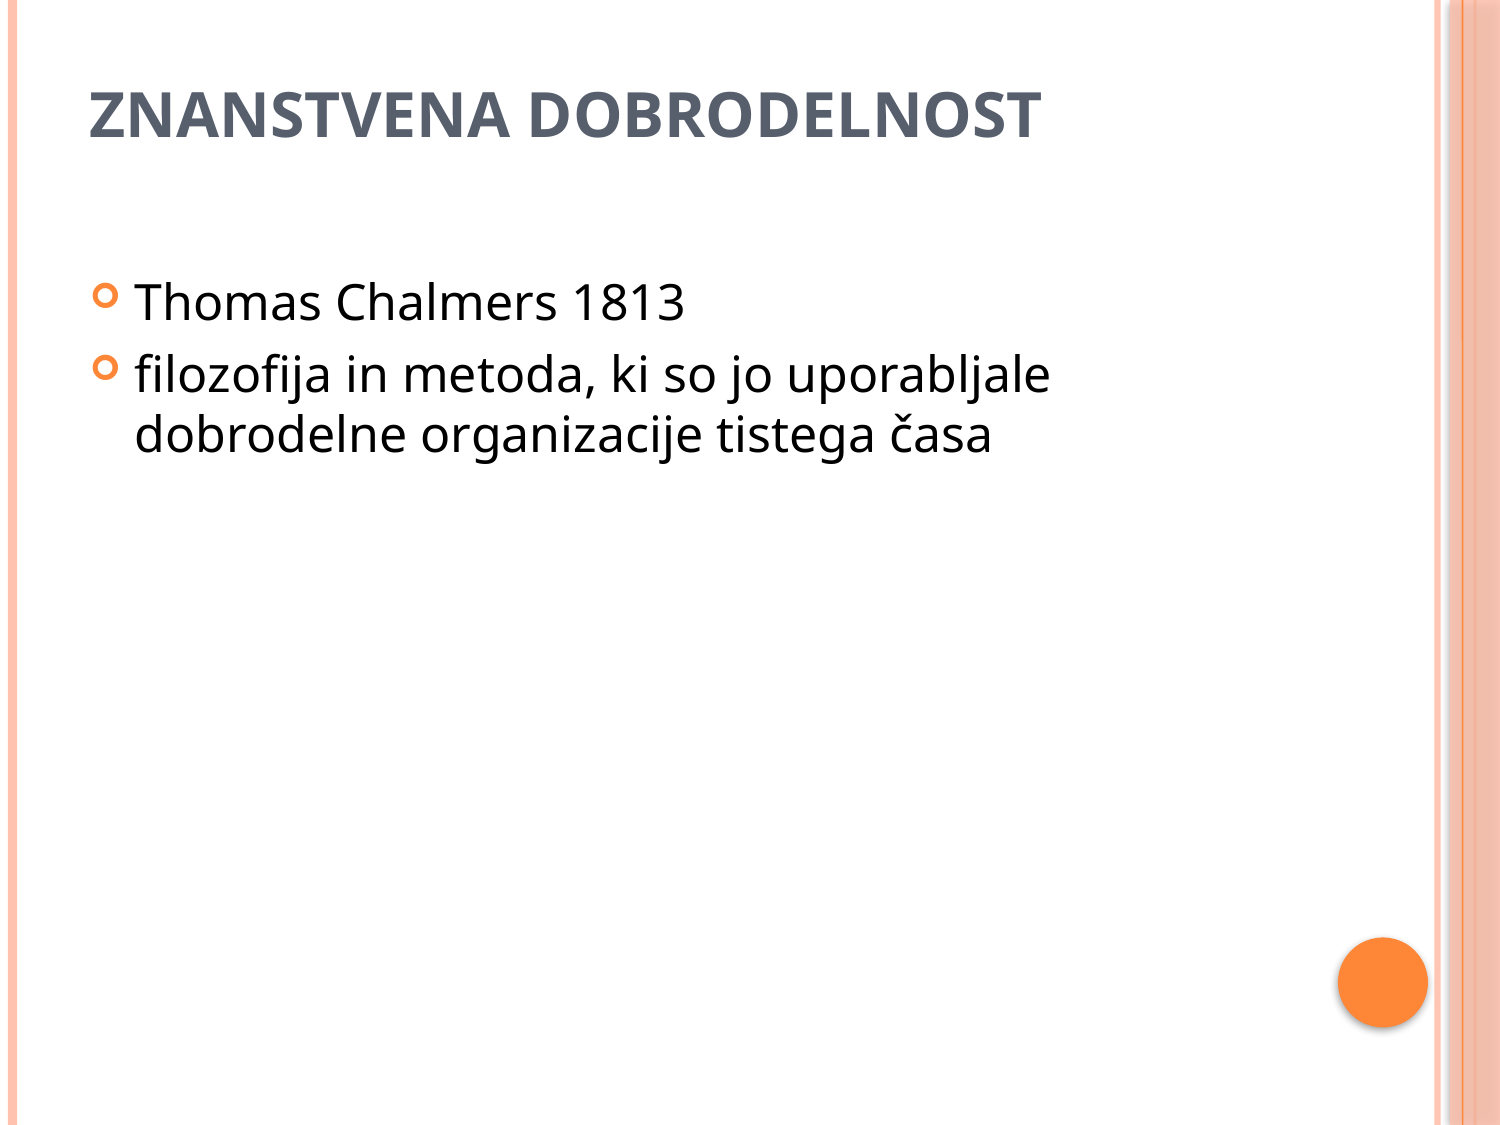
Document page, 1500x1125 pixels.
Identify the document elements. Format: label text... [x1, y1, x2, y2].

title ZNANSTVENA DOBRODELNOST [75, 45, 1300, 233]
list Thomas Chalmers 1813 filozofija in metoda, ki so jo uporabljale dobrodelne organizacije tistega časa [75, 262, 1300, 1062]
